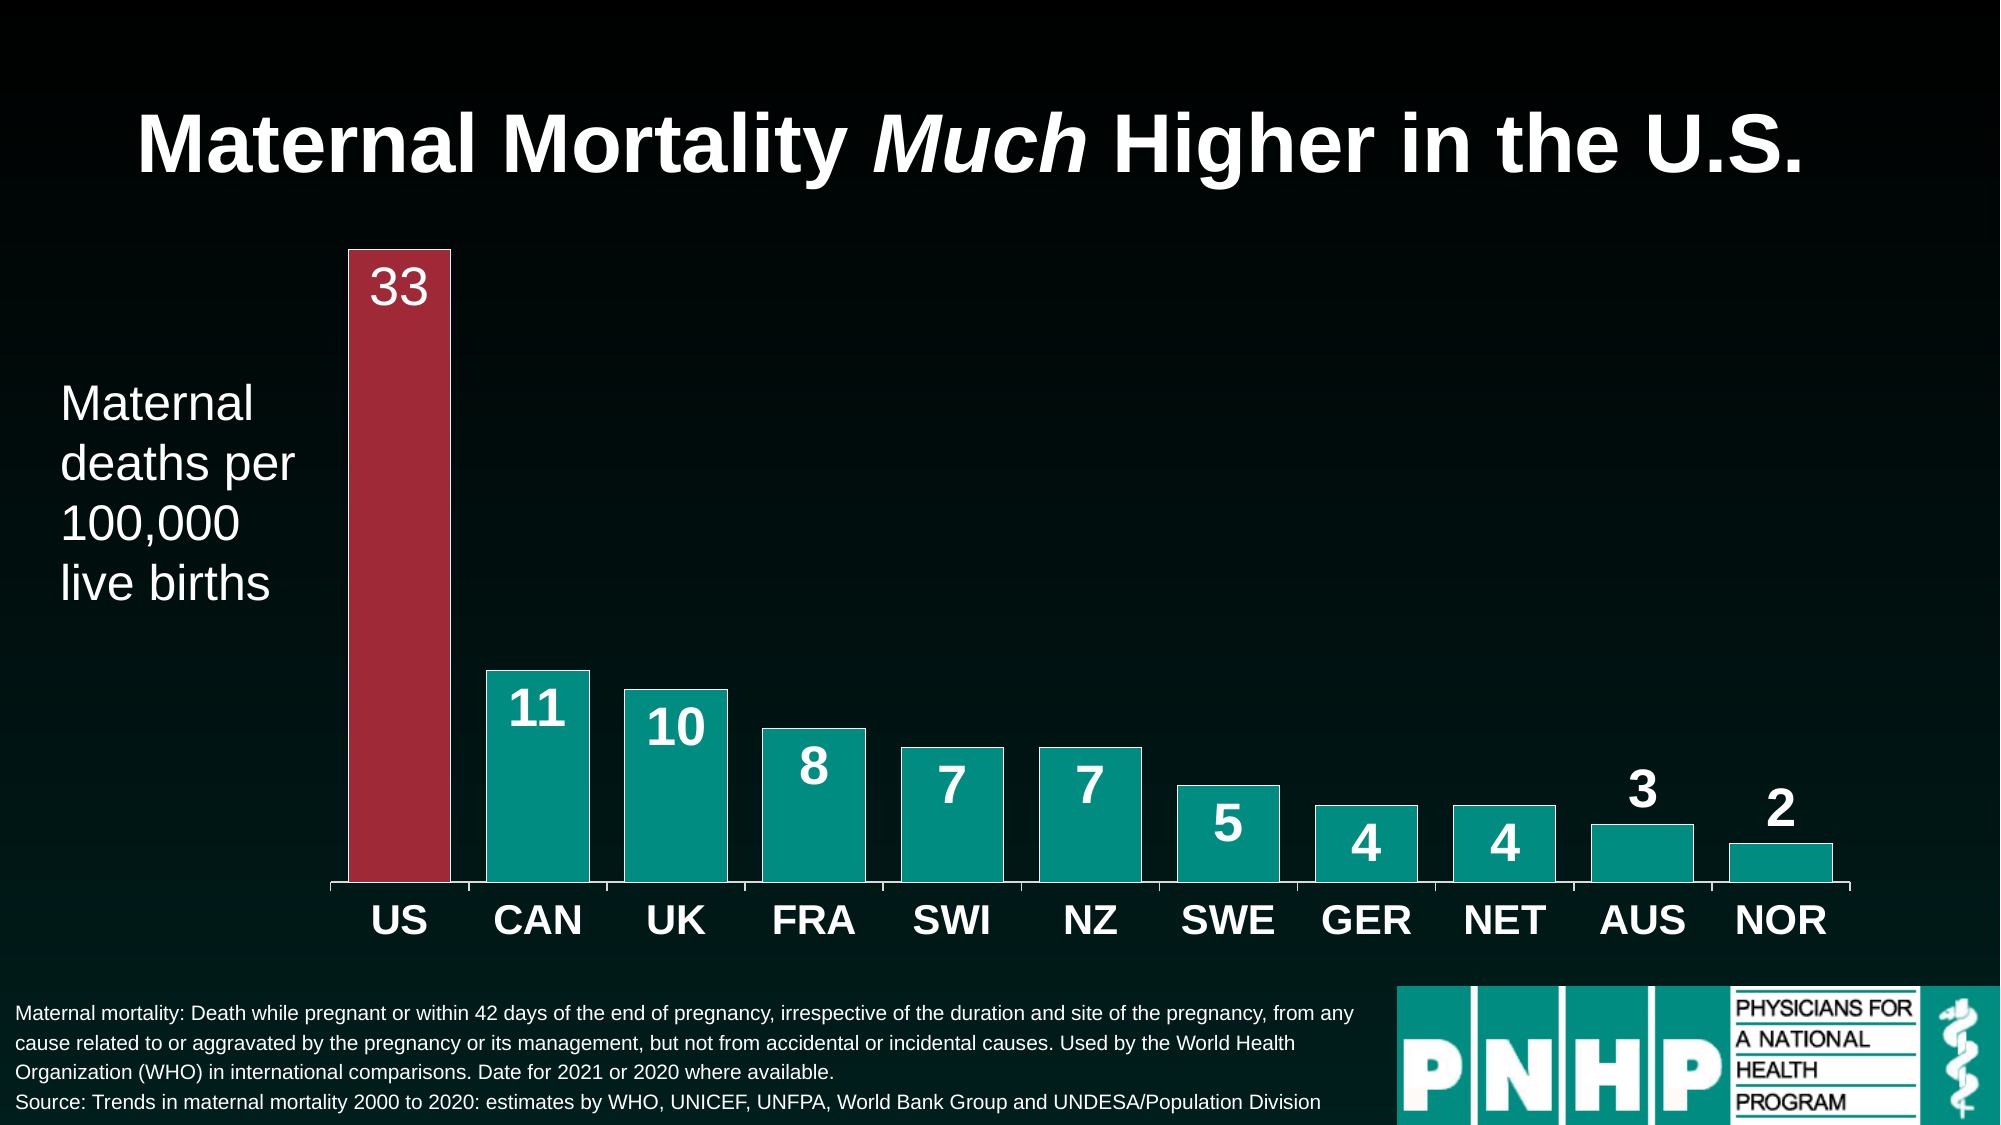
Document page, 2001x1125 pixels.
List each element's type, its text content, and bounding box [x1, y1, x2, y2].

picture [1403, 986, 2000, 1125]
title Maternal Mortality Much Higher in the U.S. [121, 36, 1961, 254]
text_box Maternal deaths per 100,000 live births [45, 362, 254, 618]
chart [254, 117, 1879, 987]
list Maternal mortality: Death while pregnant or within 42 days of the end of pregnancy, irrespective of the duration and site of the pregnancy, from any cause related to or aggravated by the pregnancy or its management, but not from accidental or incidental causes. Used by the World Health Organization (WHO) in international comparisons. Date for 2021 or 2020 where available. Source: Trends in maternal mortality 2000 to 2020: estimates by WHO, UNICEF, UNFPA, World Bank Group and UNDESA/Population Division [0, 986, 1403, 1125]
